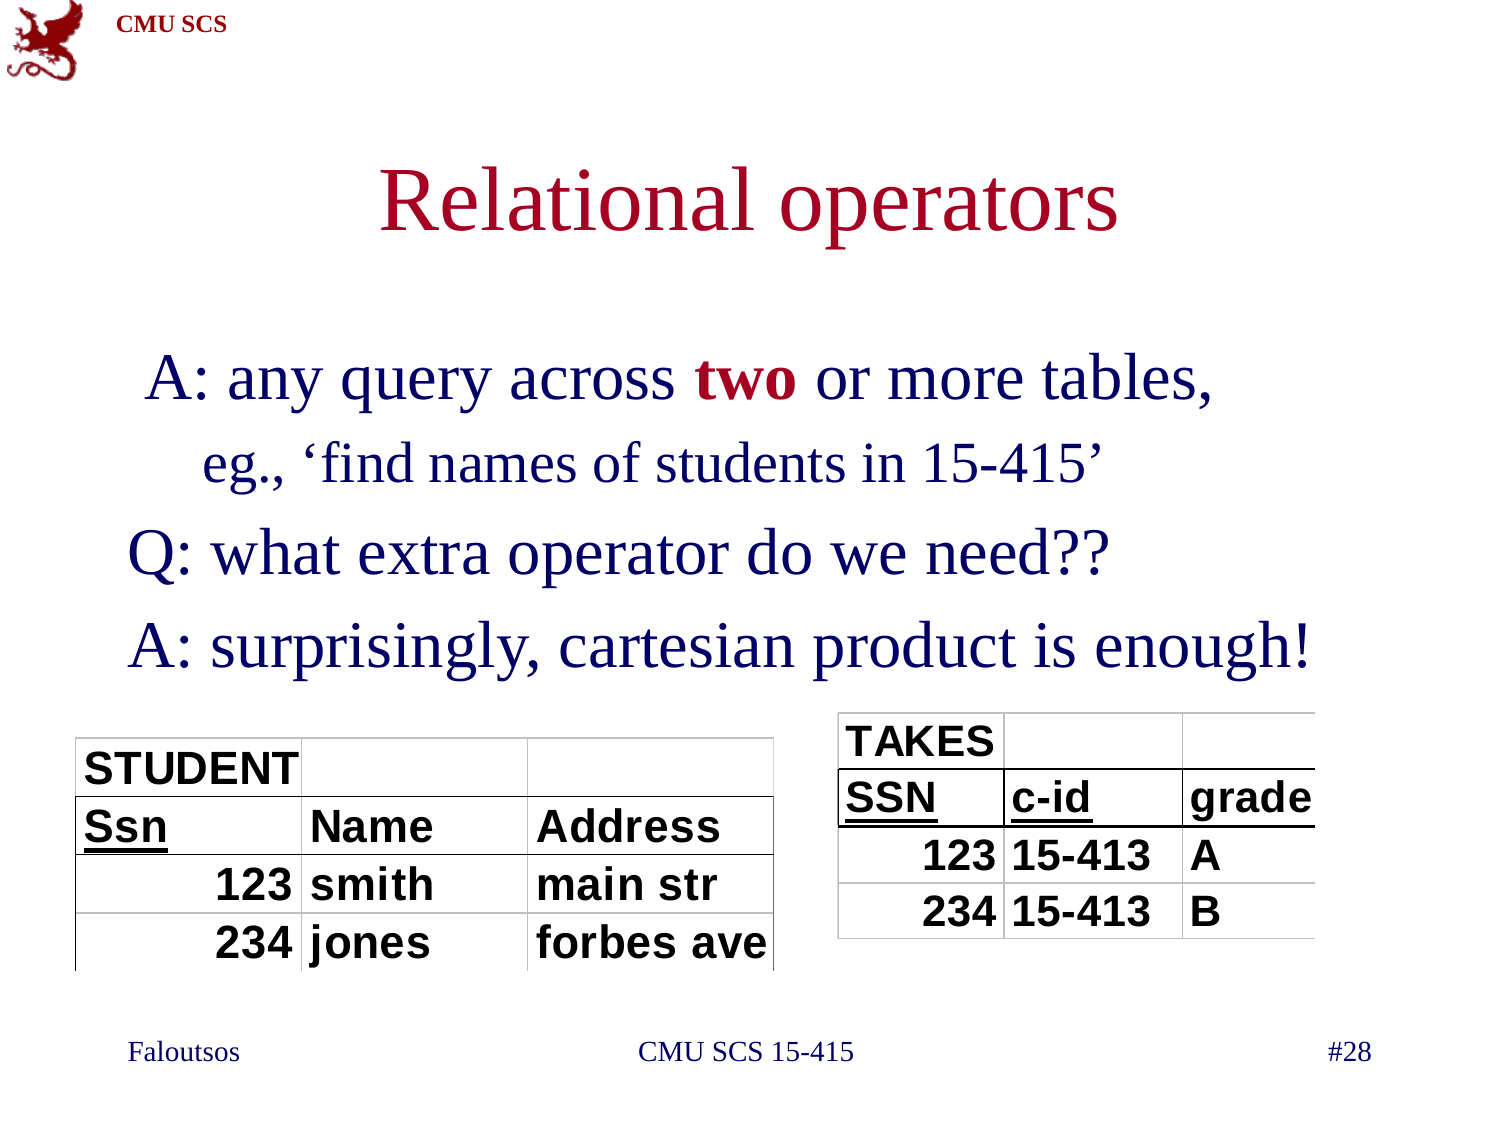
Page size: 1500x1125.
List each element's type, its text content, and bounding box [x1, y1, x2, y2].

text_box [74, 737, 776, 973]
footer CMU SCS 15-415 [512, 1024, 988, 1101]
slide_number Faloutsos [112, 1024, 426, 1101]
list A: any query across two or more tables, eg., ‘find names of students in 15-415’ Q: what extra operator do we need?? A: surprisingly, cartesian product is enough! [112, 324, 1388, 1001]
picture [6, 0, 85, 82]
slide_number #28 [1074, 1024, 1388, 1101]
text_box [837, 712, 1317, 941]
title Relational operators [112, 99, 1388, 288]
